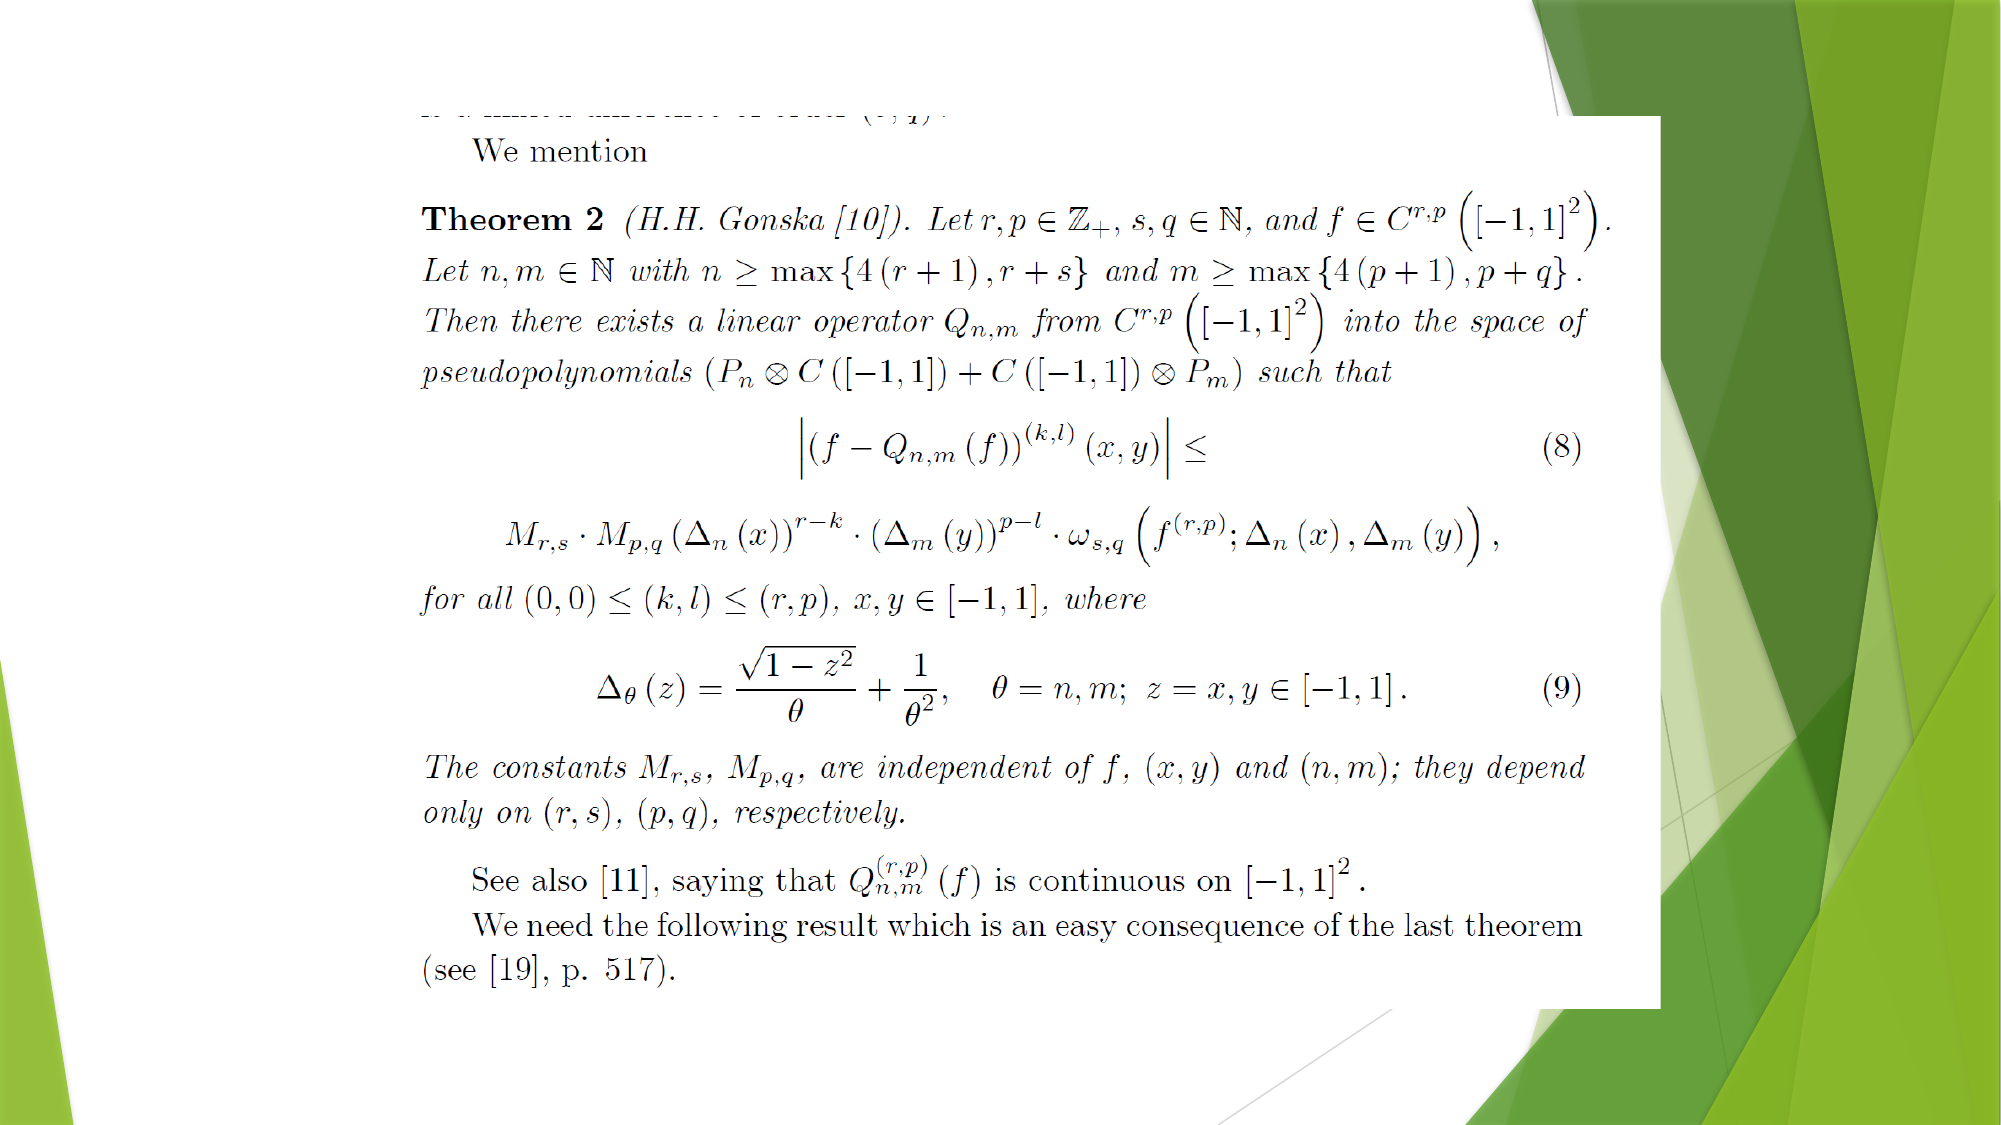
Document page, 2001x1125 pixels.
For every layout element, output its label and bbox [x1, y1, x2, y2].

picture [338, 116, 1662, 1009]
